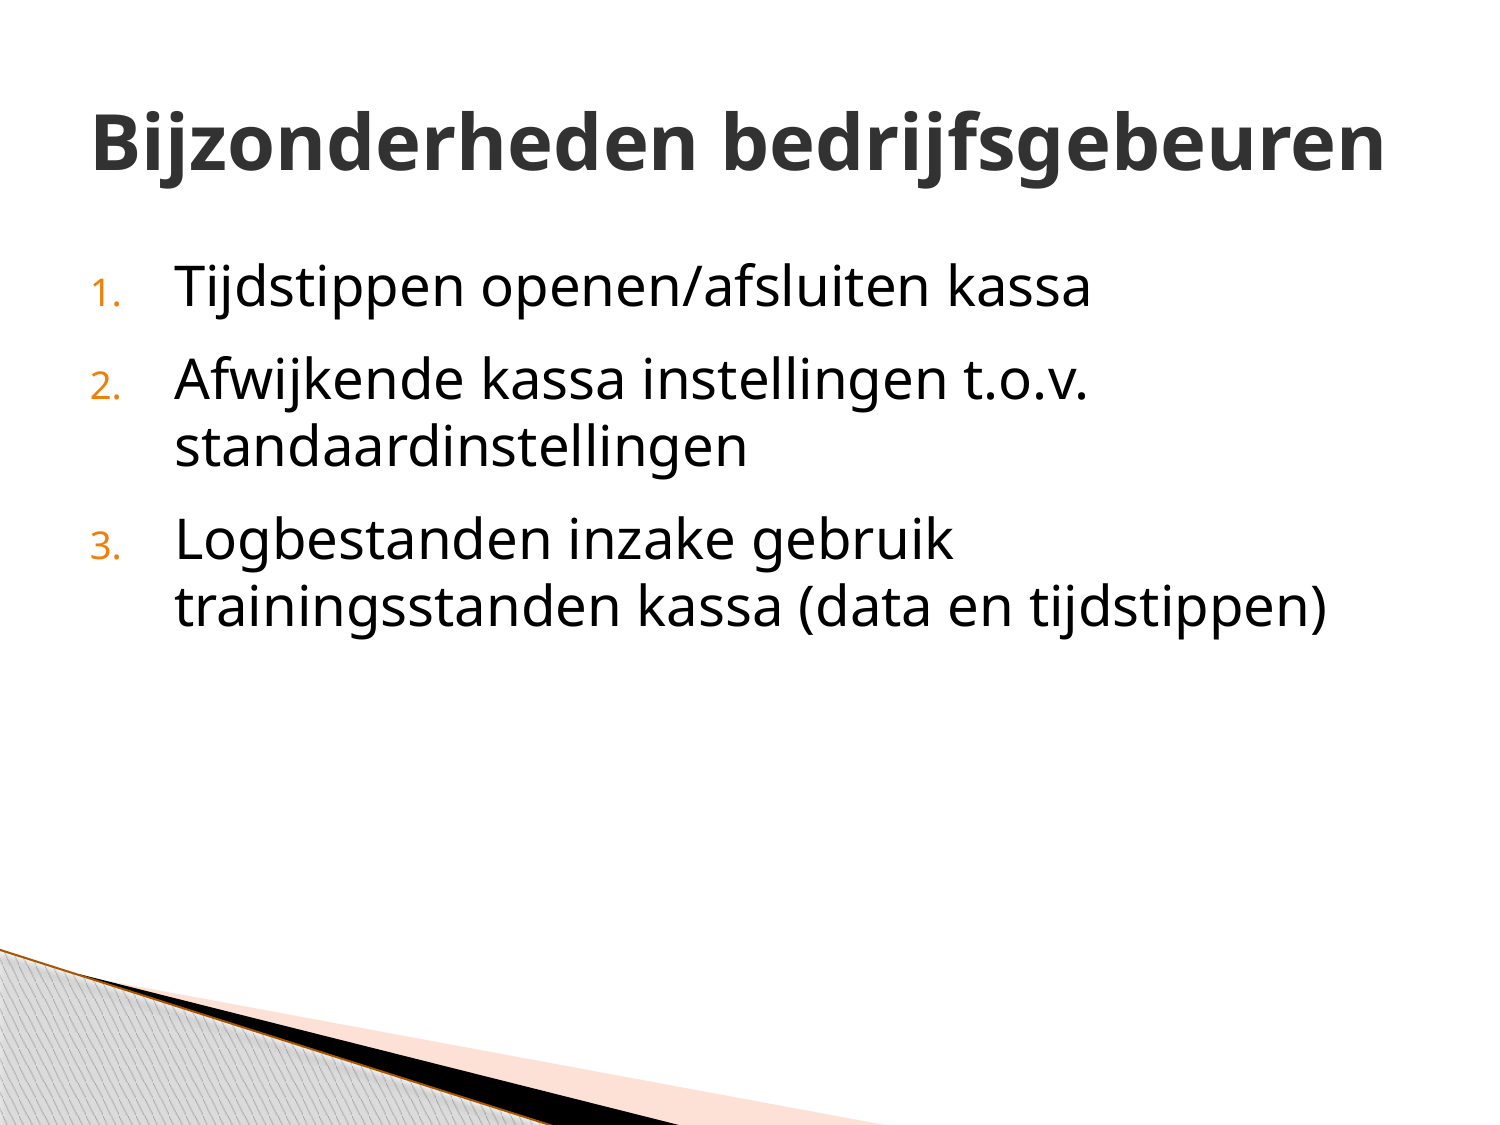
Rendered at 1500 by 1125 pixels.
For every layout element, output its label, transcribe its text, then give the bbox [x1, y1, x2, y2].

list Tijdstippen openen/afsluiten kassa Afwijkende kassa instellingen t.o.v. standaardinstellingen Logbestanden inzake gebruik trainingsstanden kassa (data en tijdstippen) [75, 243, 1425, 986]
title Bijzonderheden bedrijfsgebeuren [75, 45, 1425, 233]
